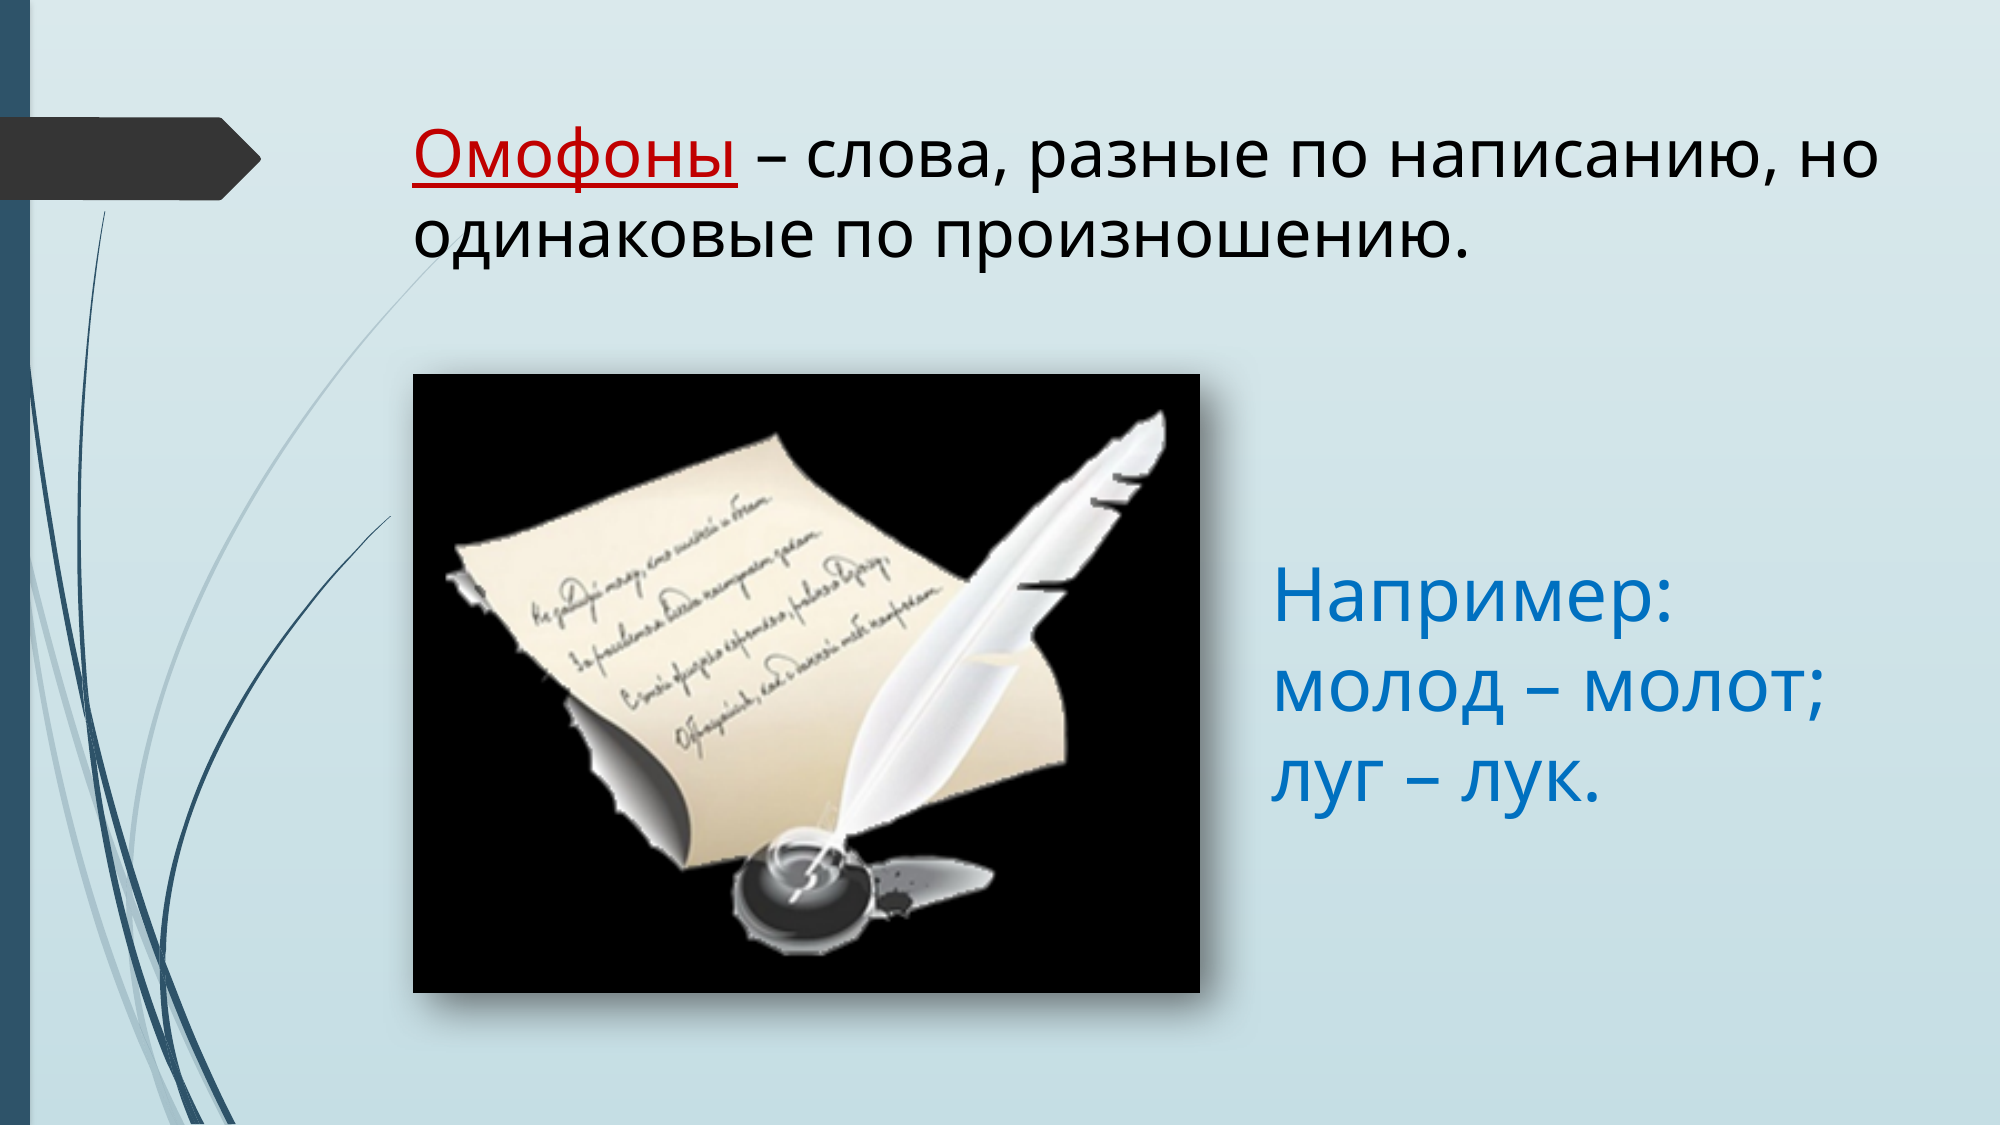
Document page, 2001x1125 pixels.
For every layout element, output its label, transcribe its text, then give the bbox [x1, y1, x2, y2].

picture [413, 374, 1201, 993]
text_box Омофоны – слова, разные по написанию, но одинаковые по произношению. [397, 103, 1936, 279]
text_box Например: молод – молот; луг – лук. [1256, 539, 1916, 825]
